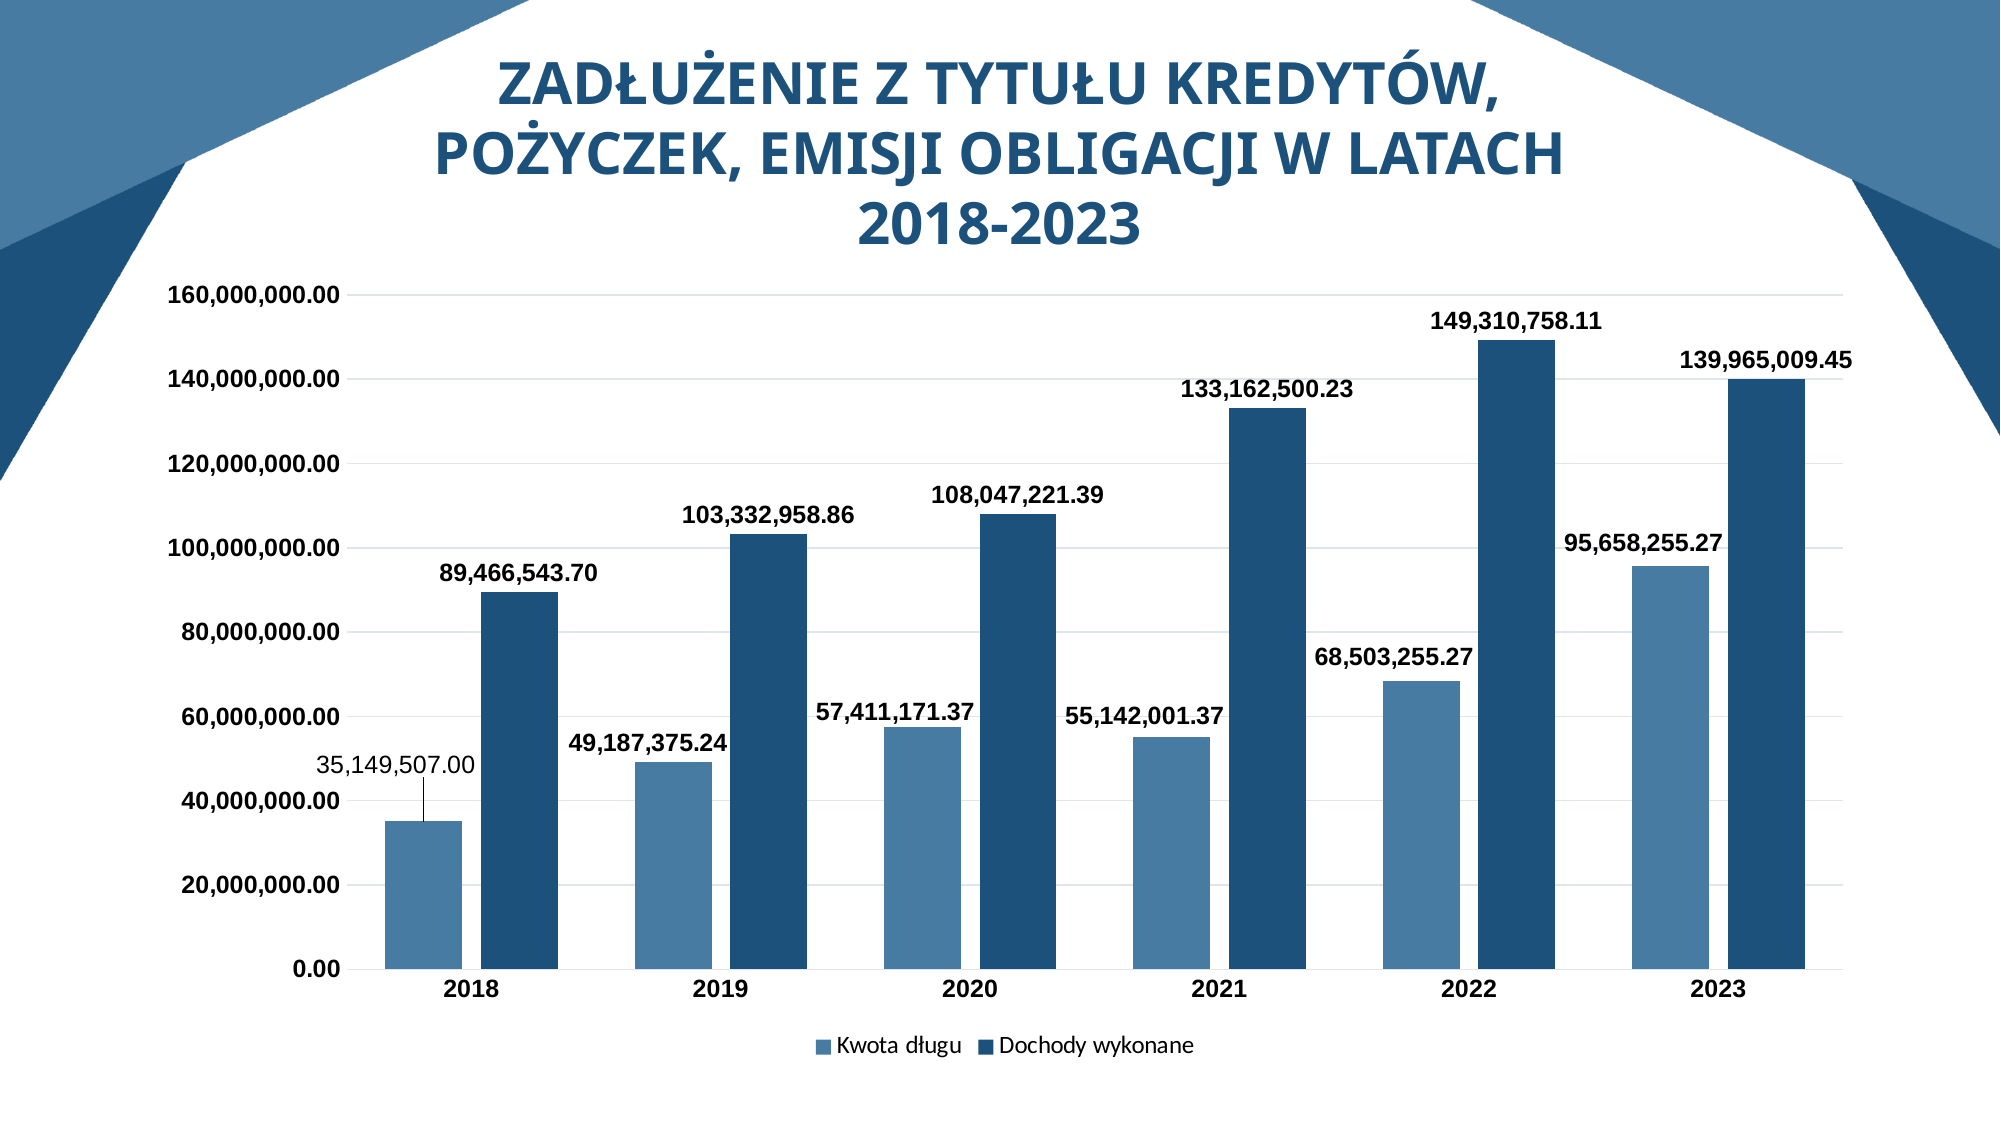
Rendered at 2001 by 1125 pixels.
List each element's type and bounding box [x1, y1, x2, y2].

chart [132, 265, 1879, 1066]
picture [0, 0, 2000, 1125]
